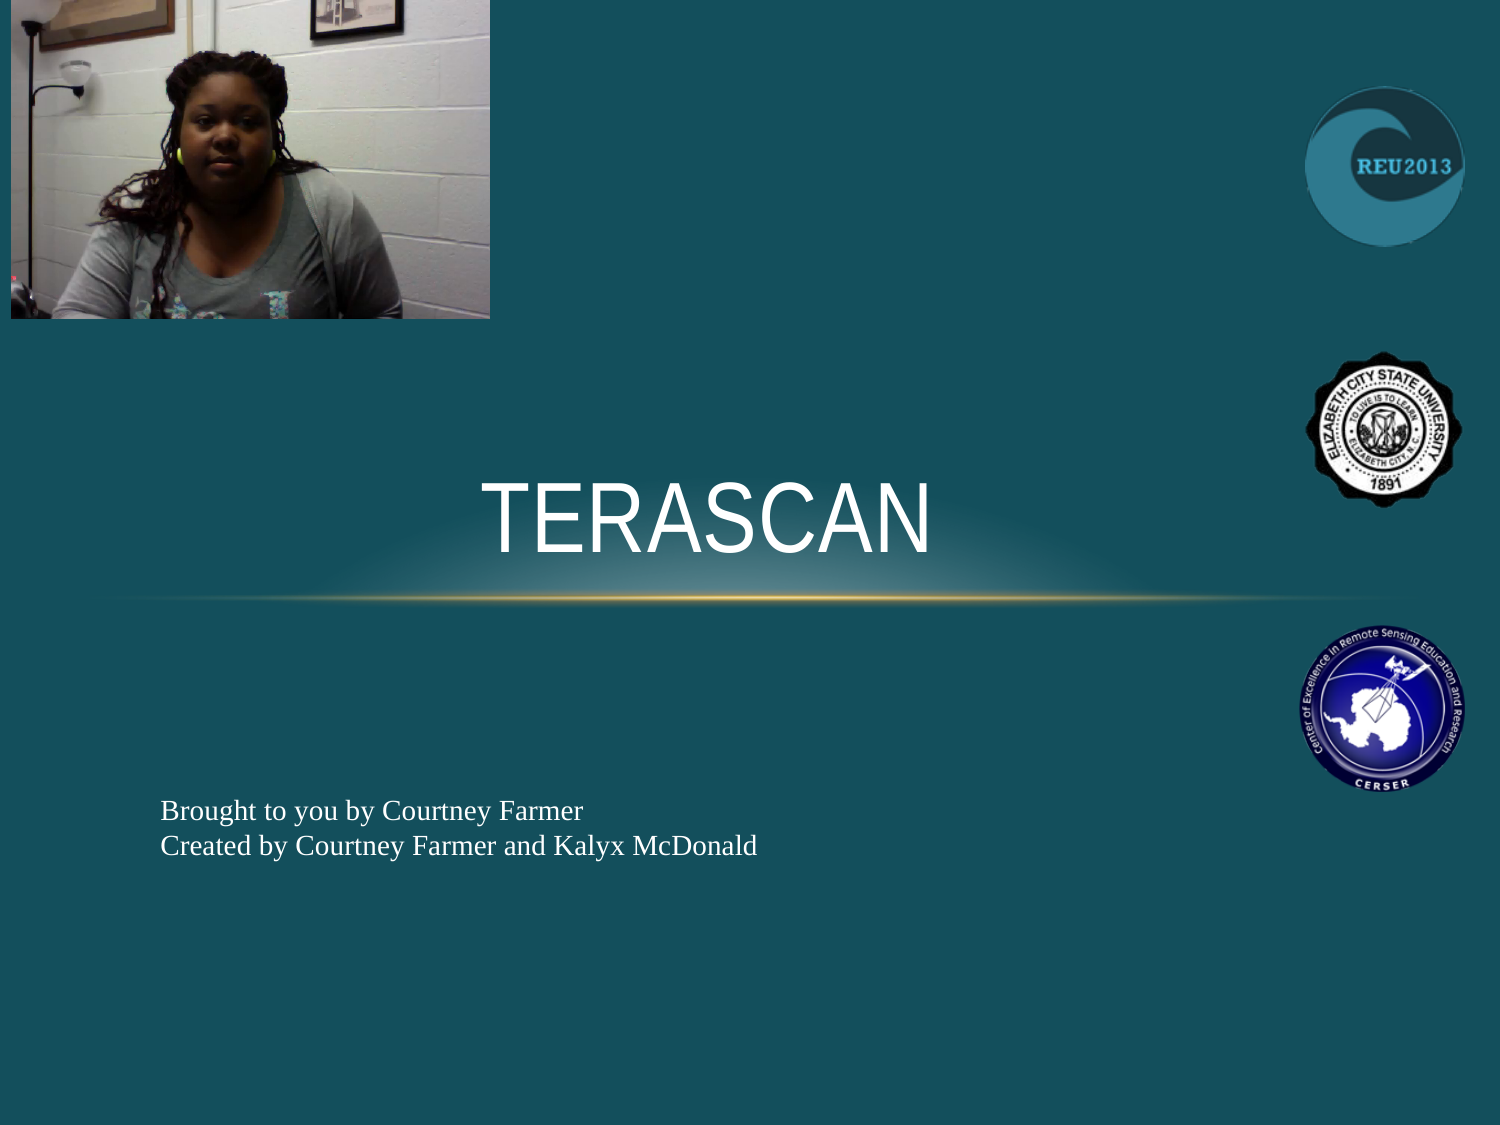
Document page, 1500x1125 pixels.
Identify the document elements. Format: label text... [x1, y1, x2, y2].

picture [0, 0, 1500, 792]
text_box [10, 0, 491, 320]
title TeraScan [70, 316, 1345, 588]
text_box Brought to you by Courtney Farmer Created by Courtney Farmer and Kalyx McDonald [145, 783, 1345, 869]
